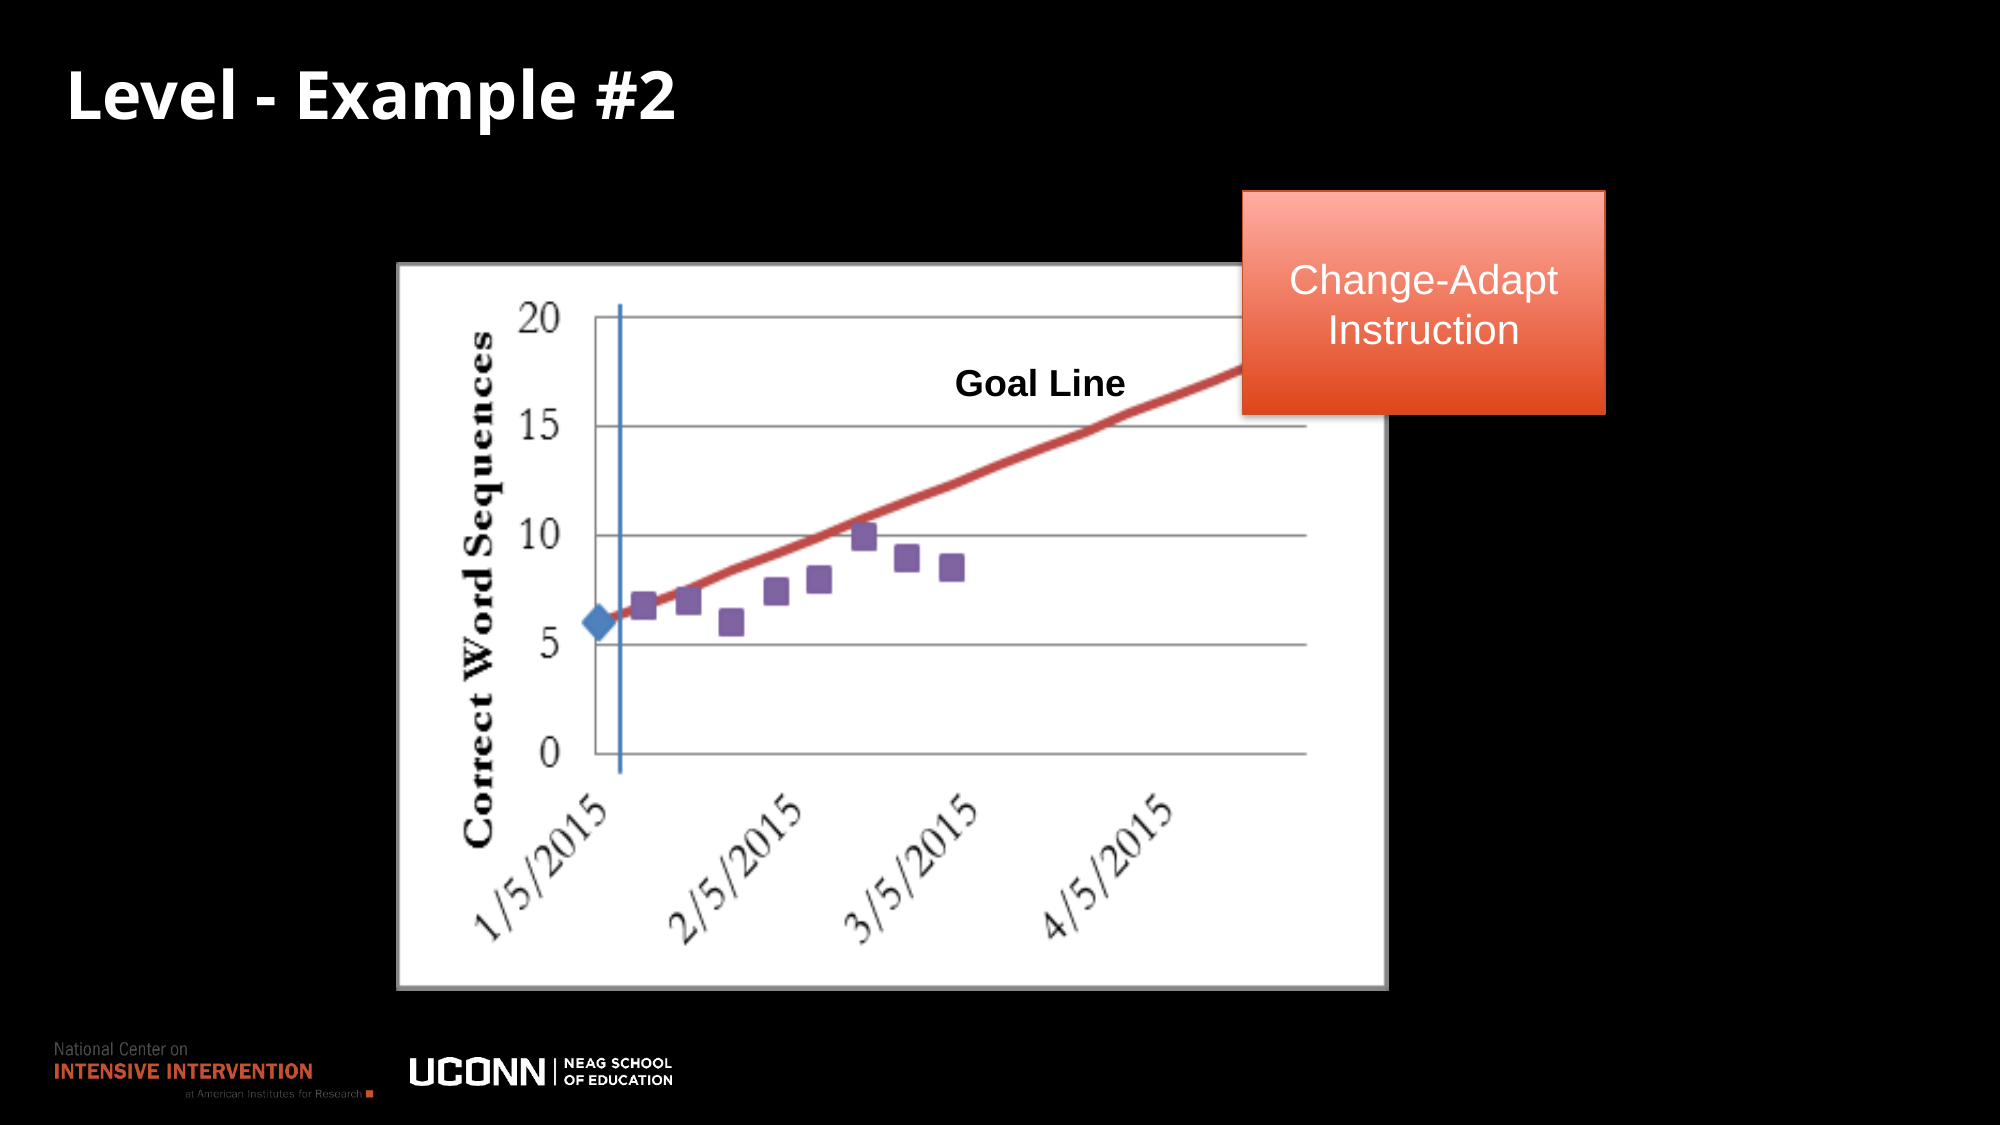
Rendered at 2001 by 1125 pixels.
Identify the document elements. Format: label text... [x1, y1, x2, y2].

text_box Change-Adapt Instruction [1242, 190, 1606, 415]
picture [410, 1057, 672, 1086]
picture [395, 262, 1389, 991]
title Level - Example #2 [50, 37, 1950, 158]
picture [50, 1036, 378, 1103]
